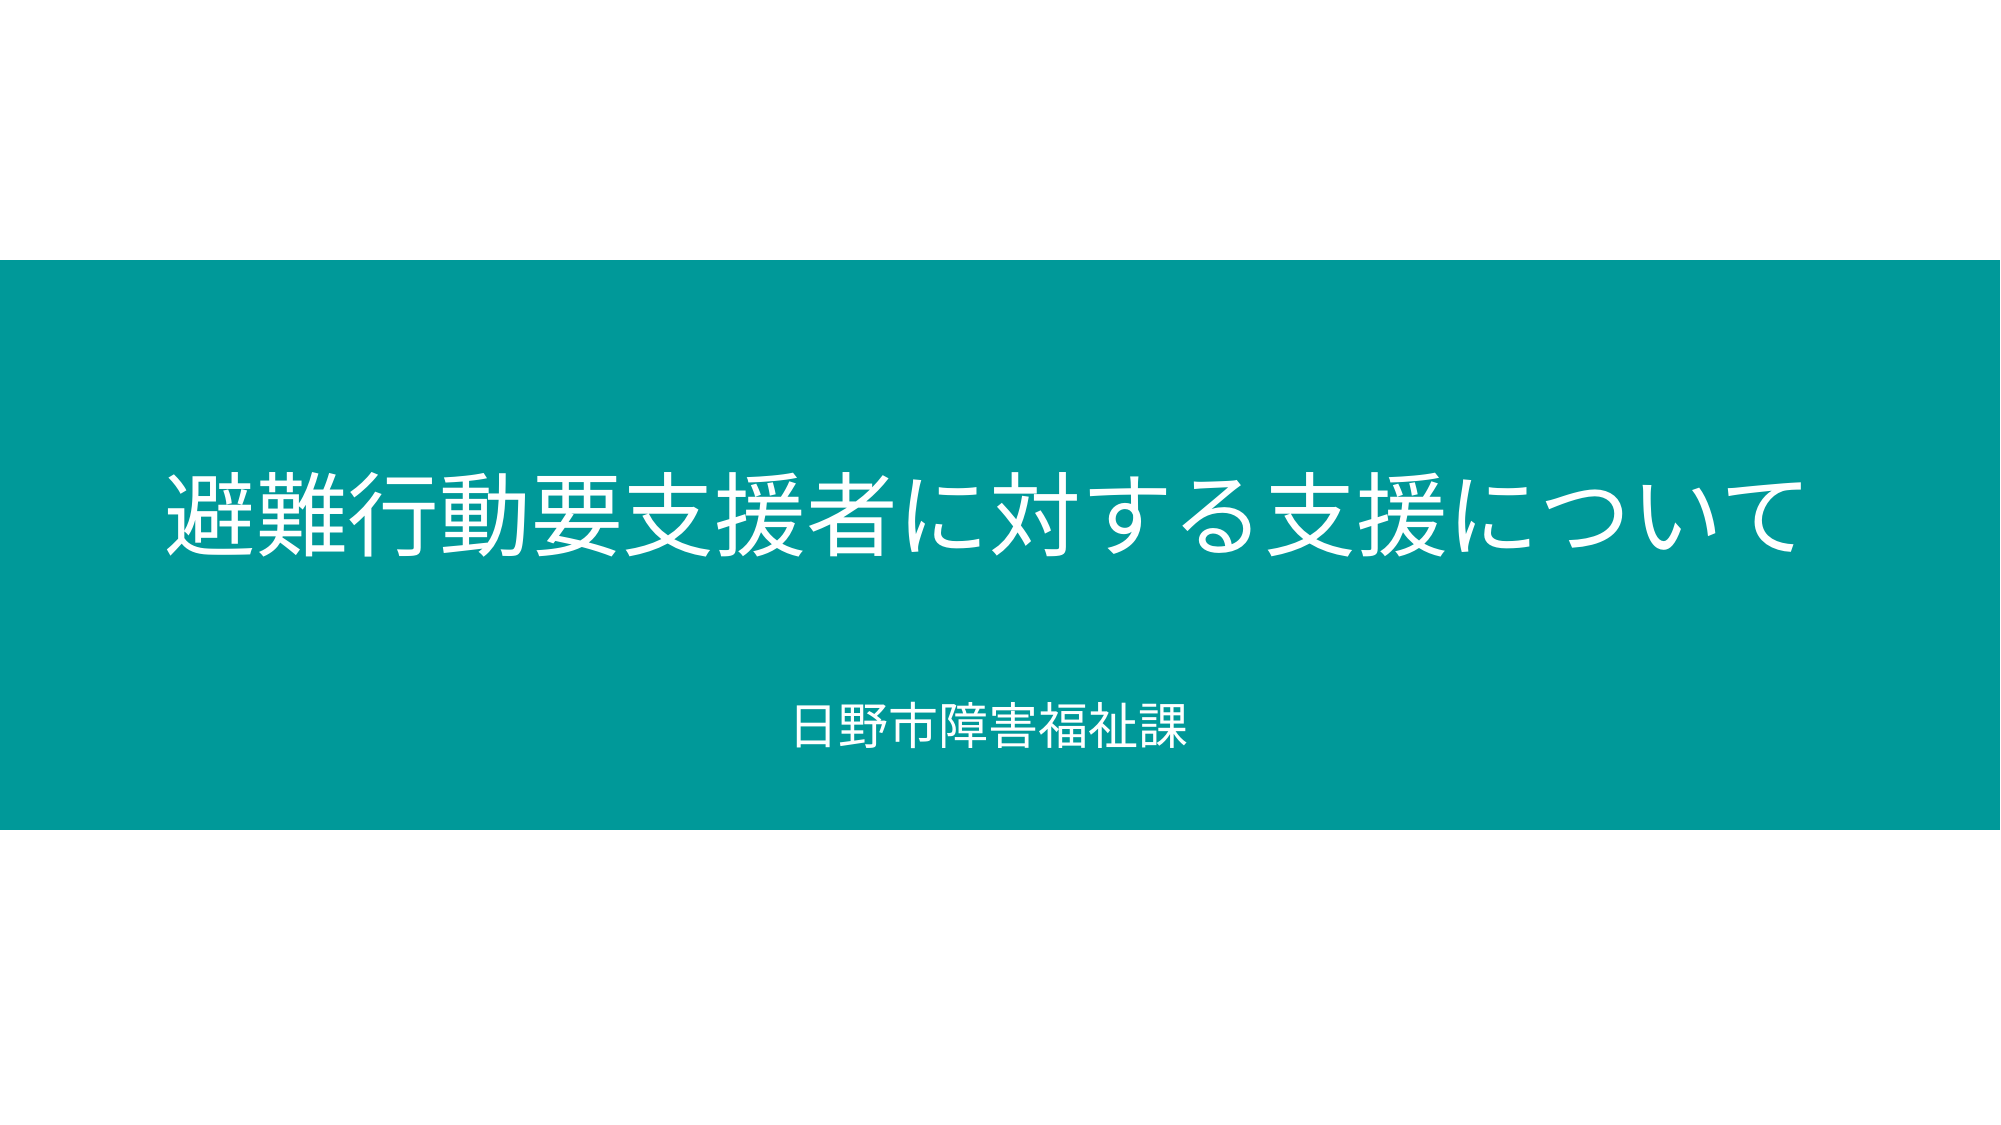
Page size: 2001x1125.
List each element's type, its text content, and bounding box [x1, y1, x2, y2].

title 避難行動要支援者に対する支援について [112, 185, 1865, 578]
subtitle 日野市障害福祉課 [112, 592, 1865, 864]
text_box [0, 260, 2000, 830]
